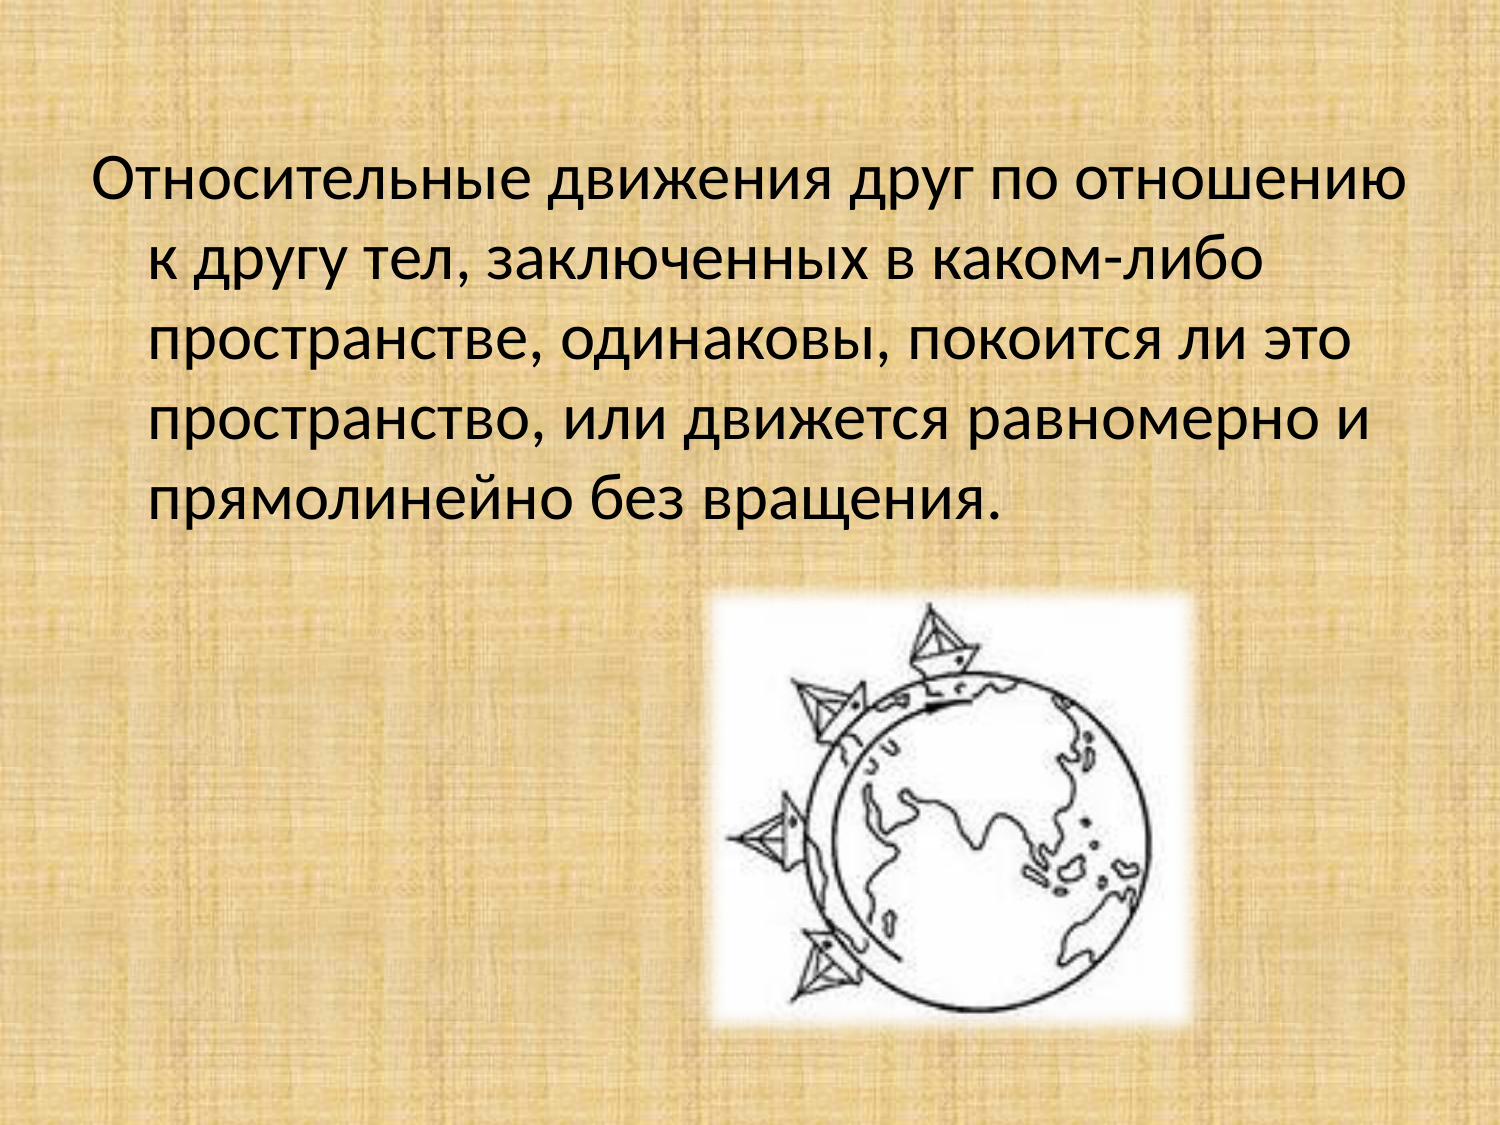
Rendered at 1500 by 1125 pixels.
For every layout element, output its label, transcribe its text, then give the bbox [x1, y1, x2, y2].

list Относительные движения друг по отношению к другу тел, заключенных в каком-либо пространстве, одинаковы, покоится ли это пространство, или движется равномерно и прямолинейно без вращения. [76, 125, 1427, 868]
picture [0, 0, 1500, 1125]
